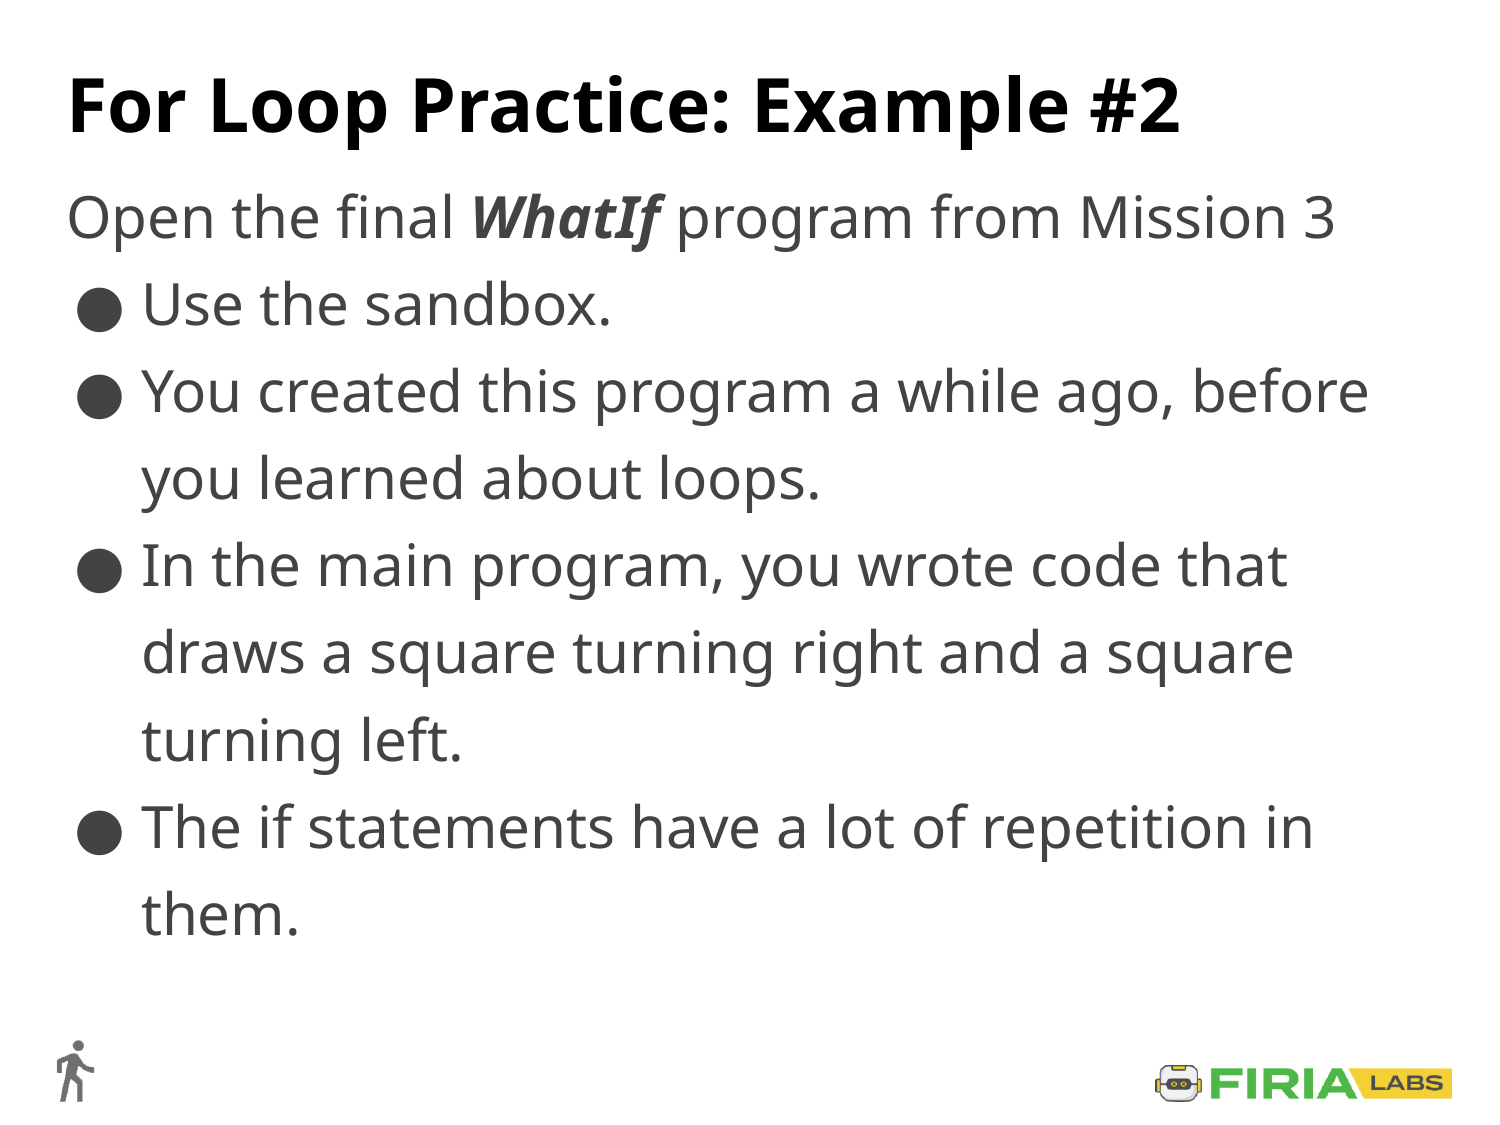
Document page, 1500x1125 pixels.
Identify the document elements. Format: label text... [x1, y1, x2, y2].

list Open the final WhatIf program from Mission 3 Use the sandbox. You created this program a while ago, before you learned about loops. In the main program, you wrote code that draws a square turning right and a square turning left. The if statements have a lot of repetition in them. [51, 160, 1449, 1075]
picture [1144, 1058, 1459, 1107]
picture [41, 1030, 103, 1107]
title For Loop Practice: Example #2 [51, 34, 1449, 160]
